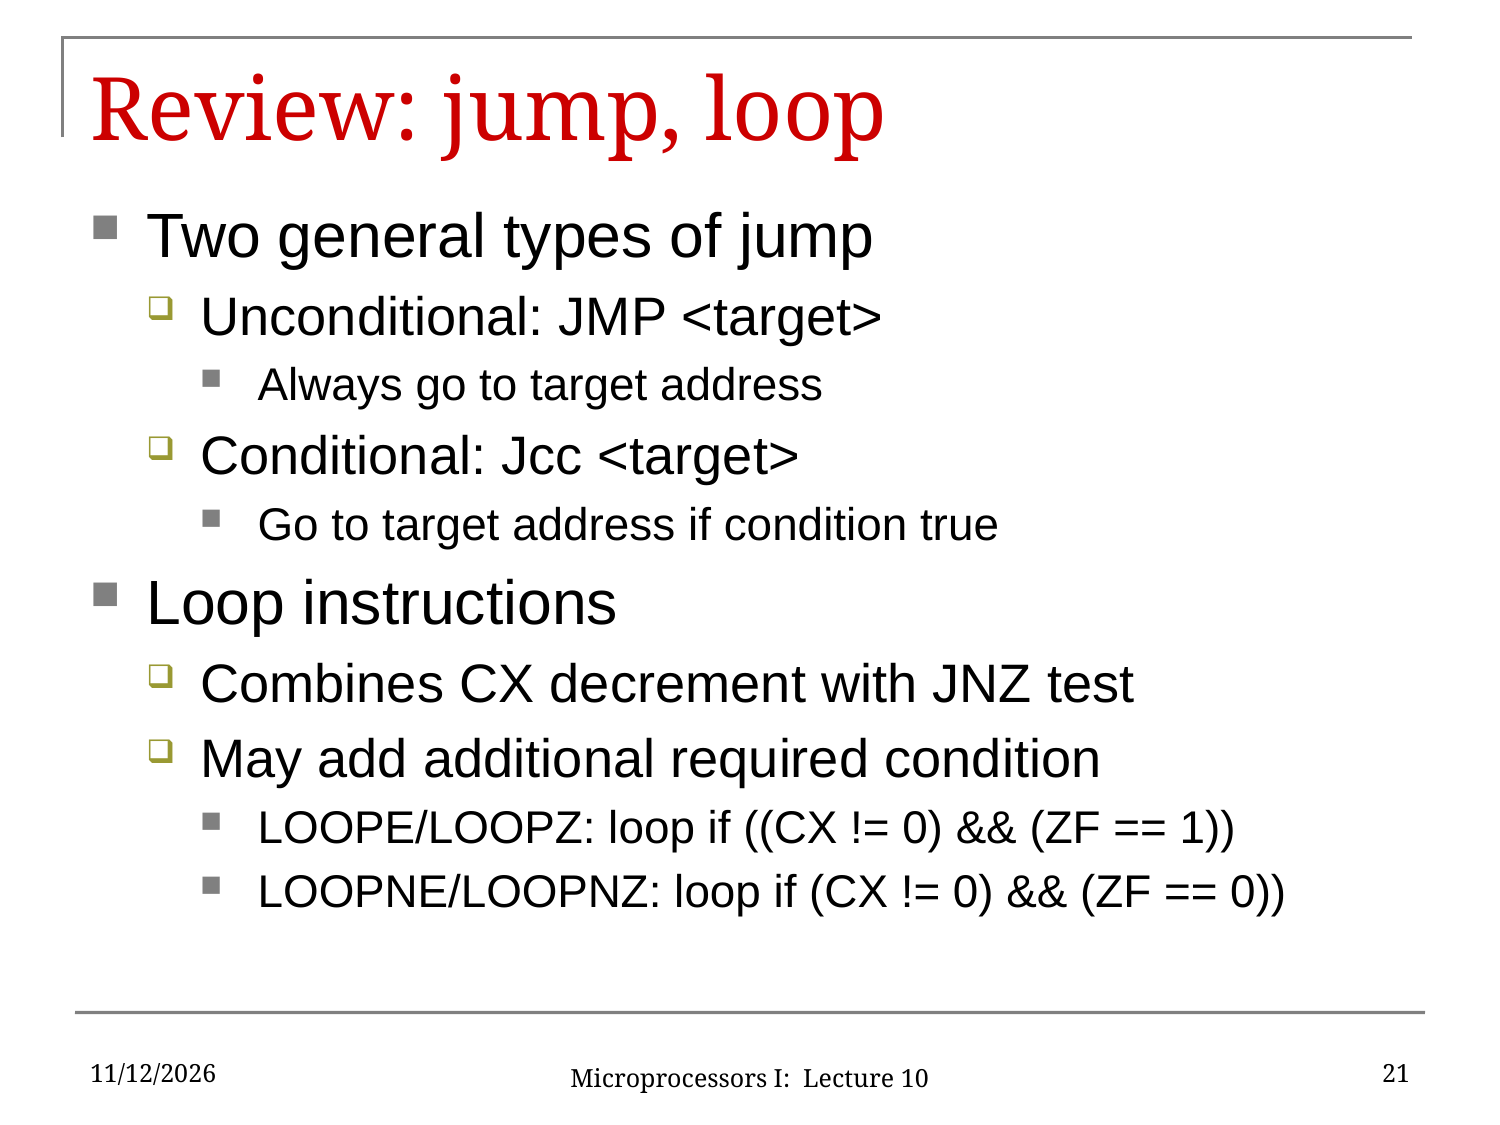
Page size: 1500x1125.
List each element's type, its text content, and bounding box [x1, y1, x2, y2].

list Two general types of jump Unconditional: JMP <target> Always go to target address Conditional: Jcc <target> Go to target address if condition true Loop instructions Combines CX decrement with JNZ test May add additional required condition LOOPE/LOOPZ: loop if ((CX != 0) && (ZF == 1)) LOOPNE/LOOPNZ: loop if (CX != 0) && (ZF == 0)) [75, 187, 1425, 1006]
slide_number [74, 1023, 426, 1100]
slide_number 21 [1074, 1023, 1426, 1100]
title Review: jump, loop [75, 45, 1425, 163]
footer Microprocessors I: Lecture 10 [512, 1024, 988, 1101]
